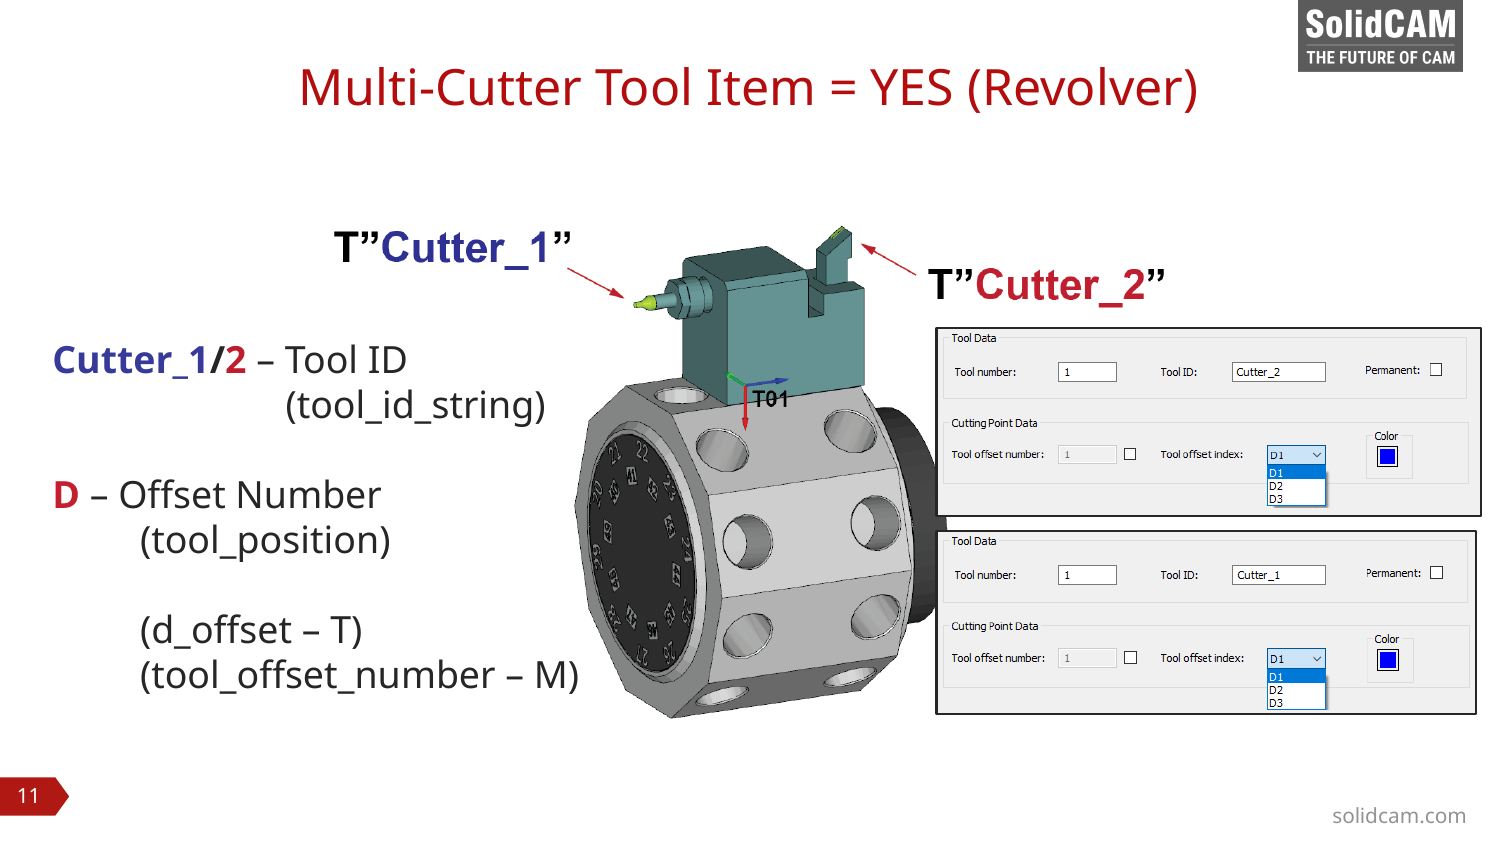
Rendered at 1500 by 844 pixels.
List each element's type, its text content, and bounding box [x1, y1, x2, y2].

picture [1298, 0, 1463, 72]
text_box Multi-Cutter Tool Item = YES (Revolver) [62, 55, 1436, 114]
text_box Cutter_1/2 – Tool ID (tool_id_string) D – Offset Number (tool_position) (d_offset – T) (tool_offset_number – M) [37, 328, 600, 794]
picture [333, 186, 1481, 723]
